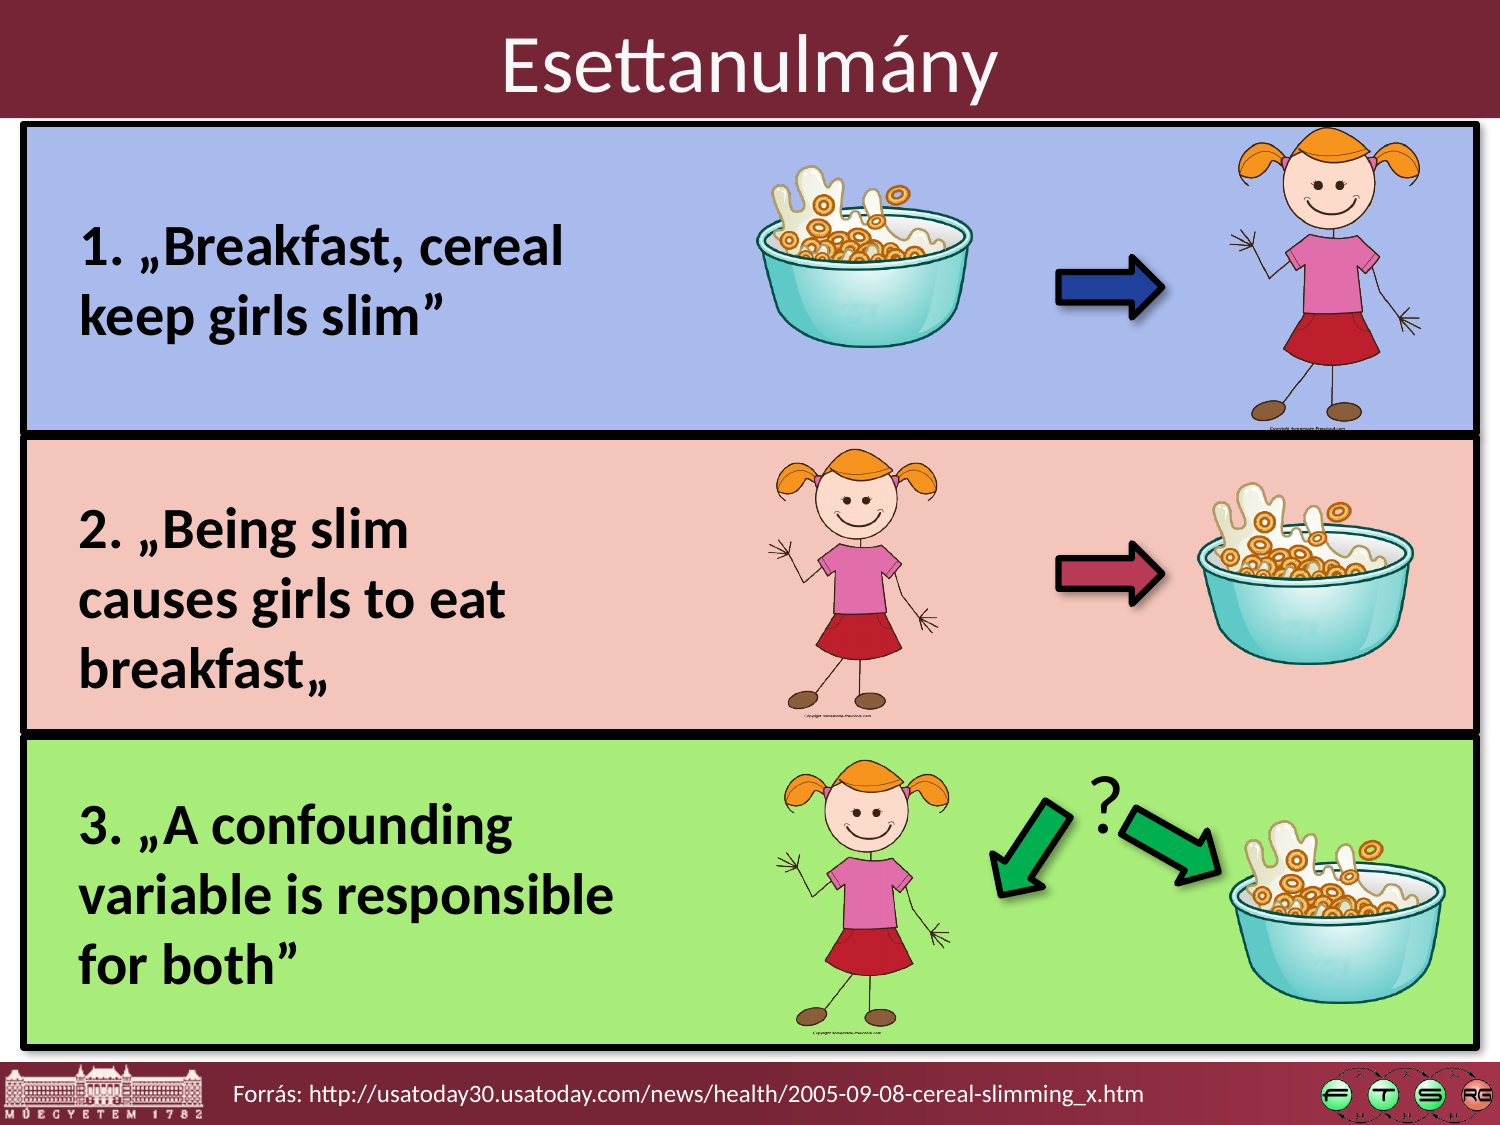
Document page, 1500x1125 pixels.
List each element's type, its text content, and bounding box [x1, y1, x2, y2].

picture [1229, 126, 1422, 431]
picture [0, 1063, 209, 1123]
picture [1318, 1065, 1494, 1125]
text_box [1056, 254, 1165, 320]
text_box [23, 436, 1477, 733]
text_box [23, 736, 1477, 1048]
text_box 1. „Breakfast, cereal keep girls slim” [64, 200, 597, 355]
text_box [21, 122, 1479, 434]
text_box Forrás: http://usatoday30.usatoday.com/news/health/2005-09-08-cereal-slimming_x.htm [218, 1070, 1353, 1116]
picture [756, 165, 973, 349]
title Esettanulmány [0, 0, 1500, 119]
